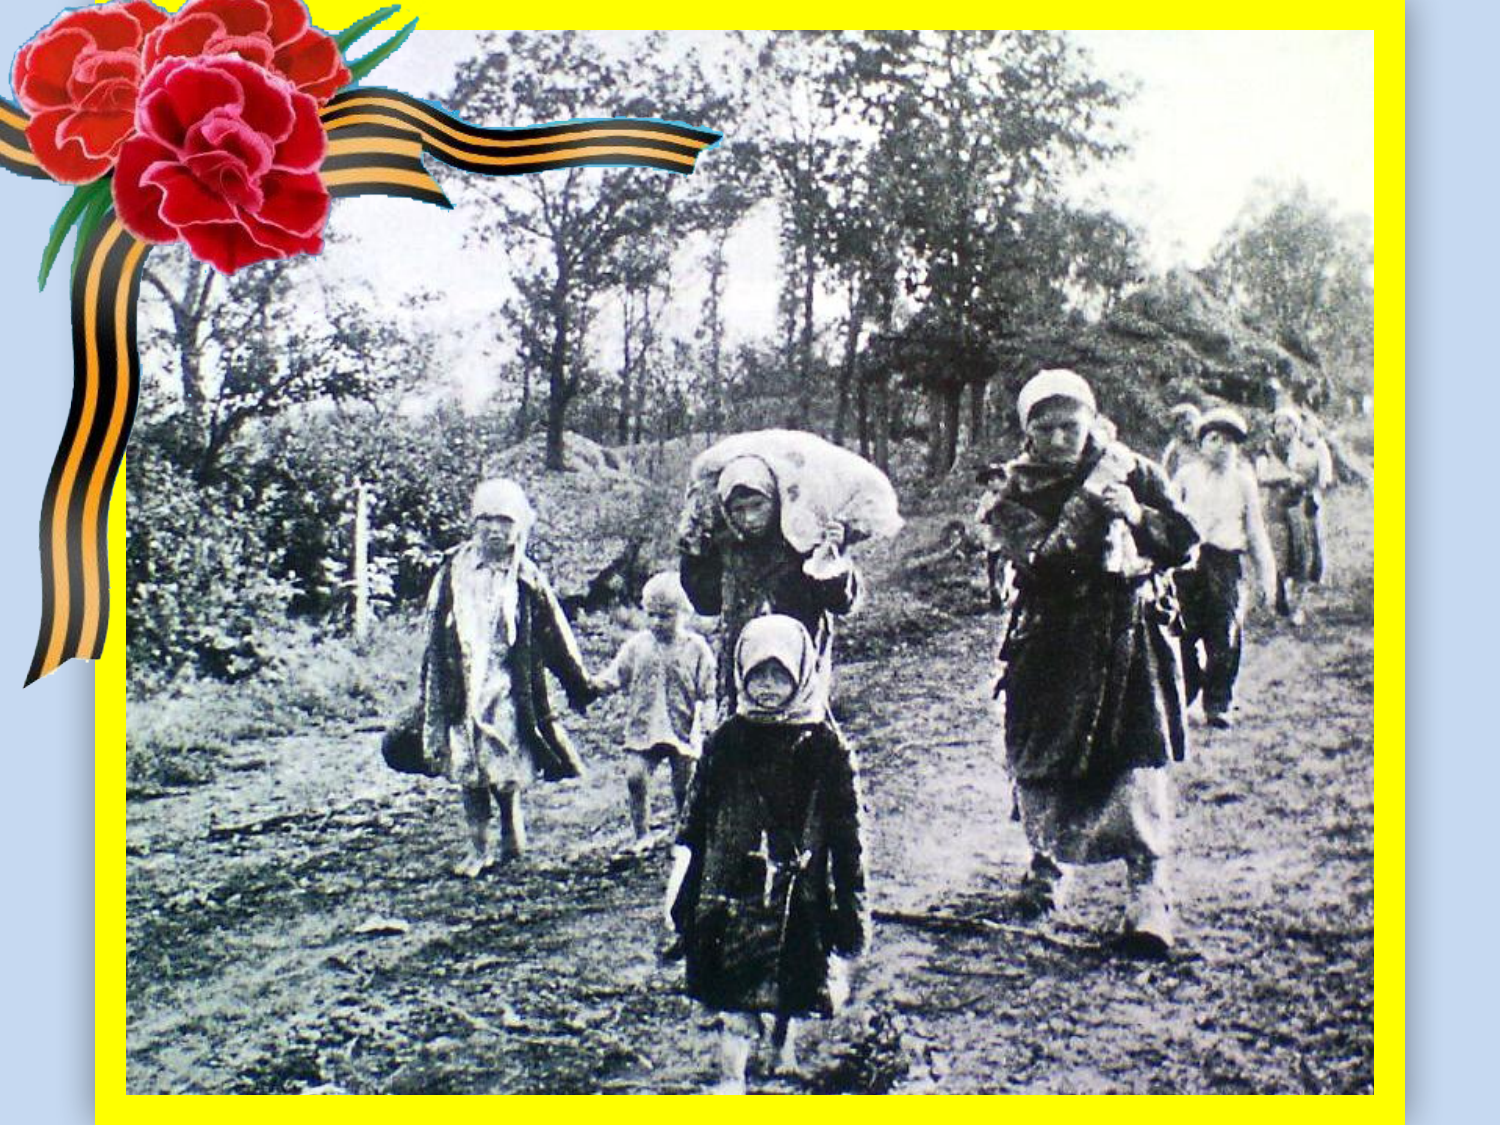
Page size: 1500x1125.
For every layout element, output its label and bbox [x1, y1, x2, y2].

picture [0, 0, 1375, 1096]
